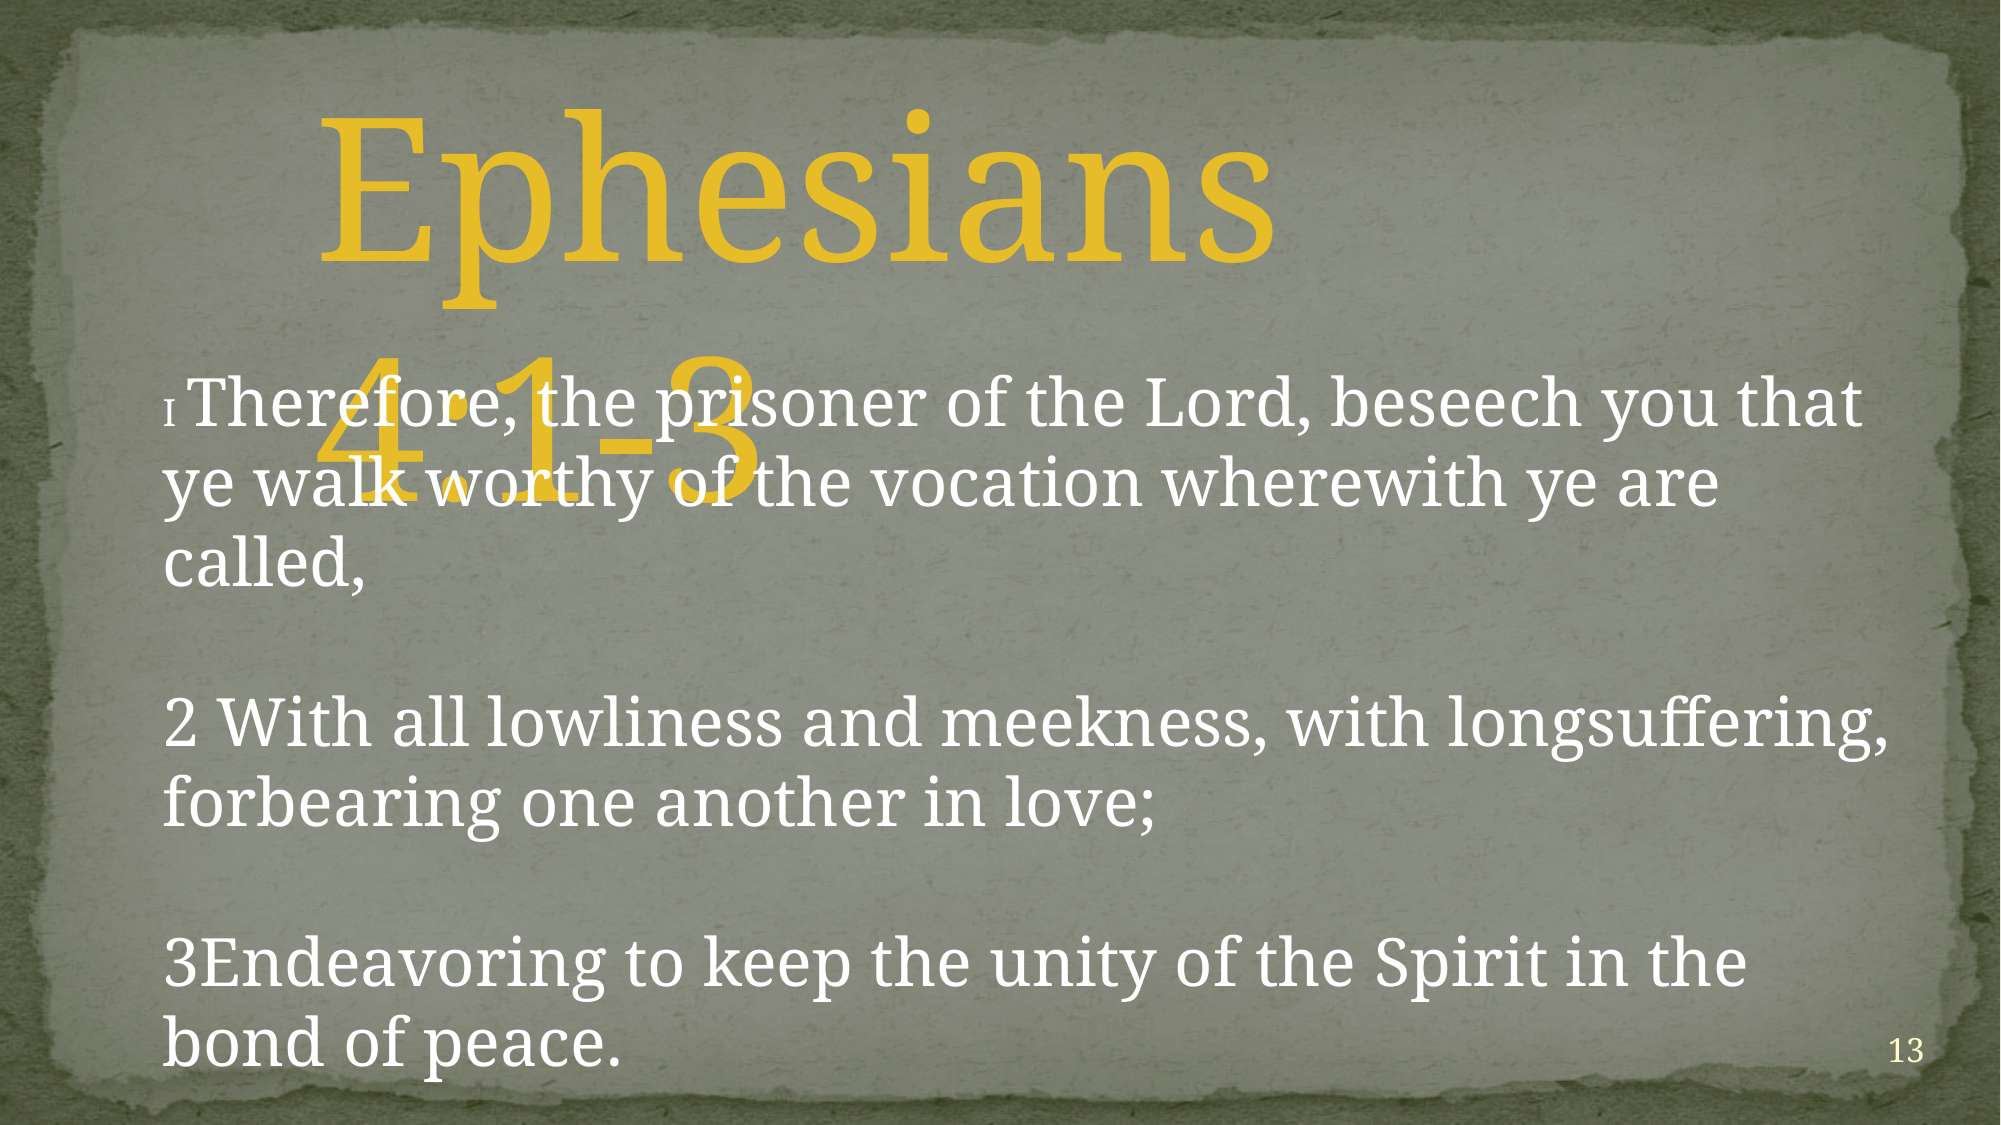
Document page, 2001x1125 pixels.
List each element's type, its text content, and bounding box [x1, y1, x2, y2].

text_box I Therefore, the prisoner of the Lord, beseech you that ye walk worthy of the vocation wherewith ye are called, 2 With all lowliness and meekness, with longsuffering, forbearing one another in love; 3Endeavoring to keep the unity of the Spirit in the bond of peace. [147, 352, 1913, 1087]
text_box Ephesians 4:1-3 [299, 54, 1645, 352]
slide_number 13 [1839, 1014, 1973, 1089]
